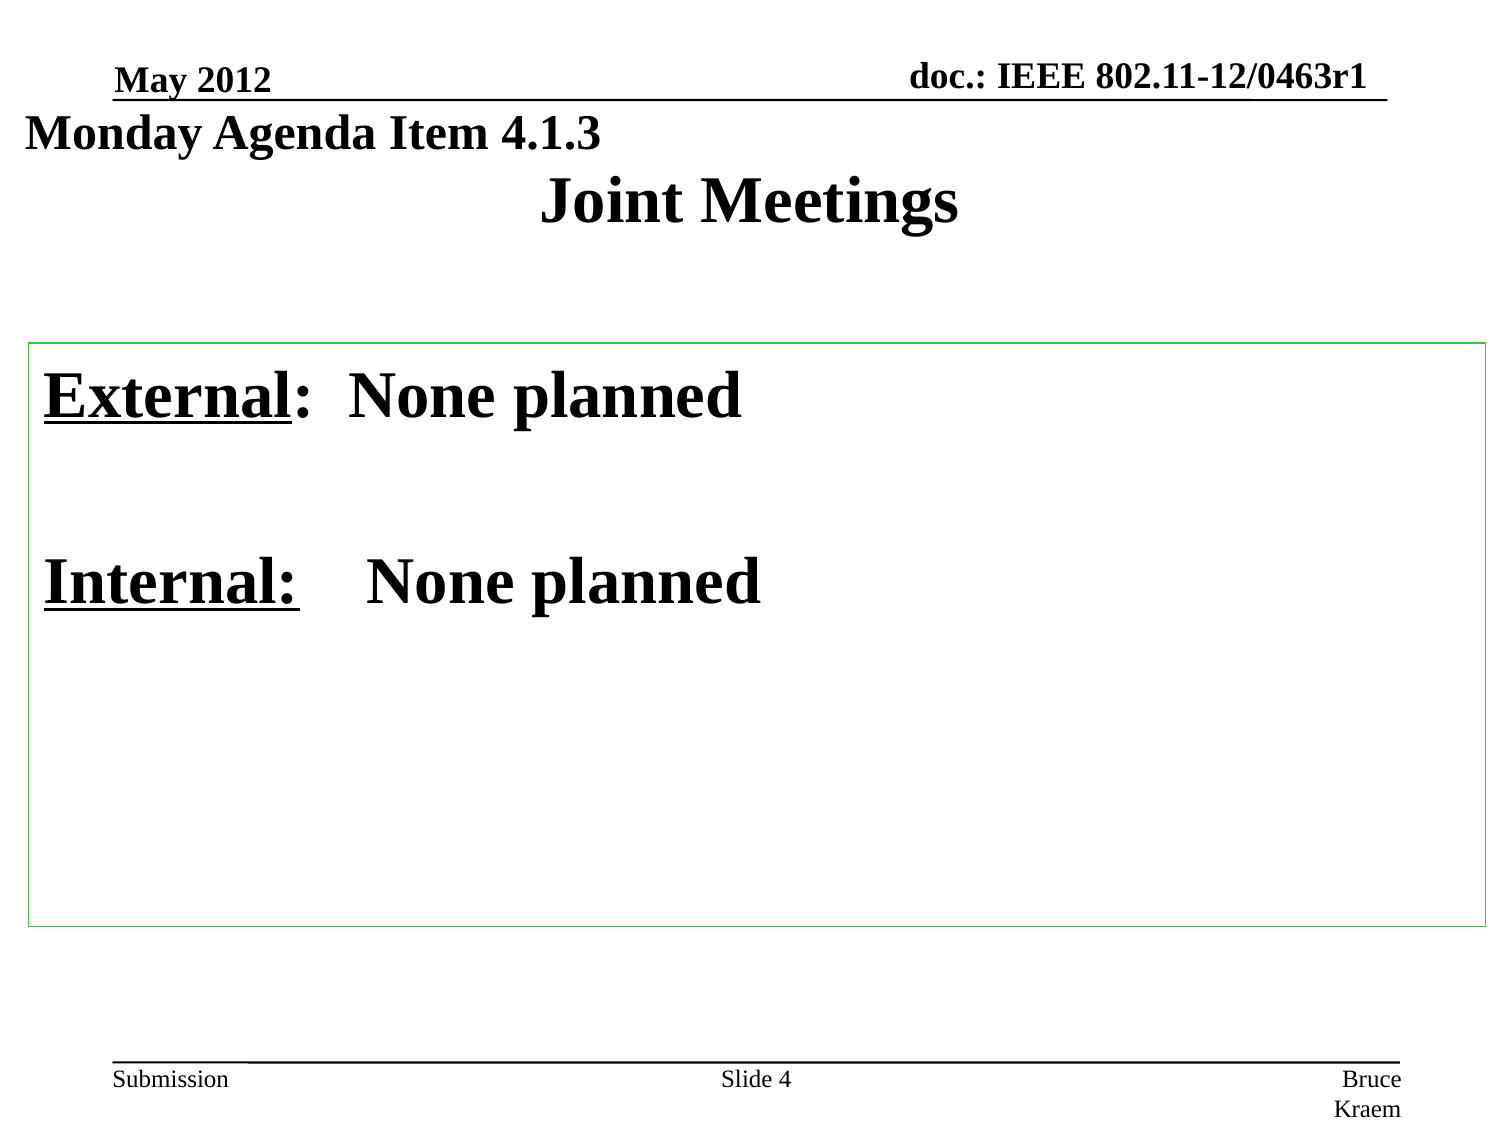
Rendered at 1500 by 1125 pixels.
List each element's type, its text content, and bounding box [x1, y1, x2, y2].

footer Bruce Kraemer, Marvell [1325, 1062, 1402, 1093]
text_box External: None planned Internal: None planned [28, 342, 1486, 927]
title Joint Meetings [112, 112, 1388, 200]
text_box Monday Agenda Item 4.1.3 [10, 92, 629, 167]
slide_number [114, 54, 366, 92]
slide_number Slide 4 [721, 1062, 792, 1093]
